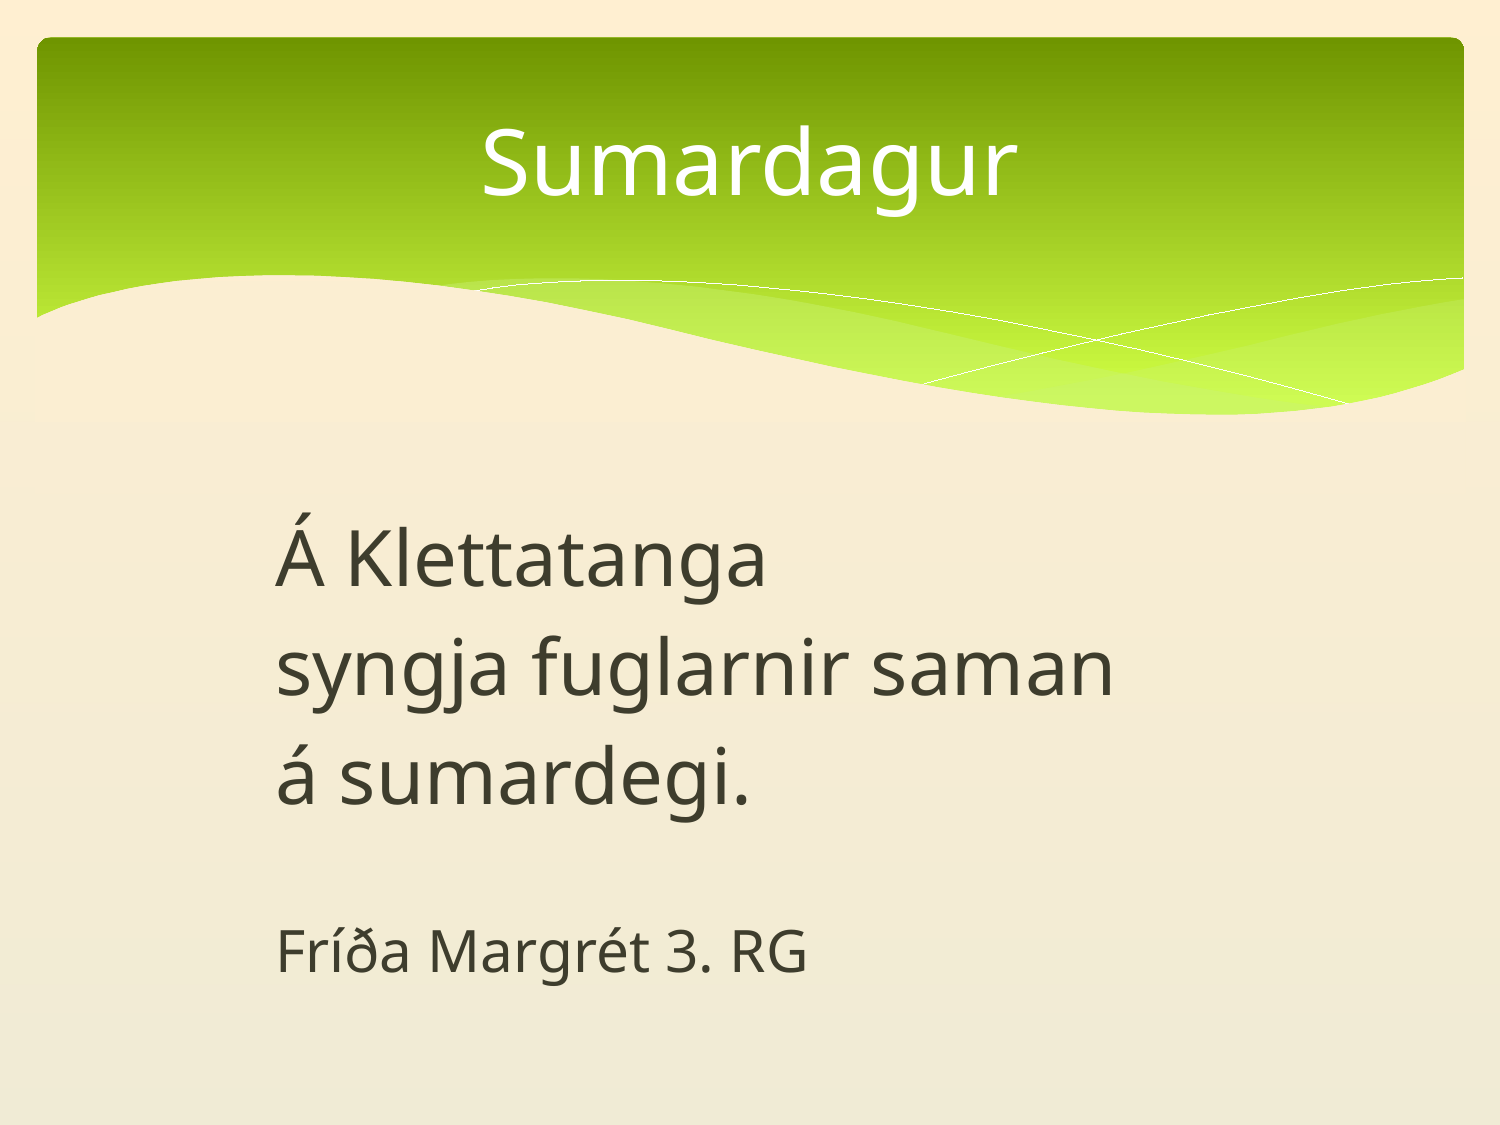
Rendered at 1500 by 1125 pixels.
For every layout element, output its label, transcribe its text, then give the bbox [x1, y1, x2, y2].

title Sumardagur [75, 55, 1425, 261]
list Á Klettatanga syngja fuglarnir saman á sumardegi. Fríða Margrét 3. RG [143, 438, 1359, 1005]
